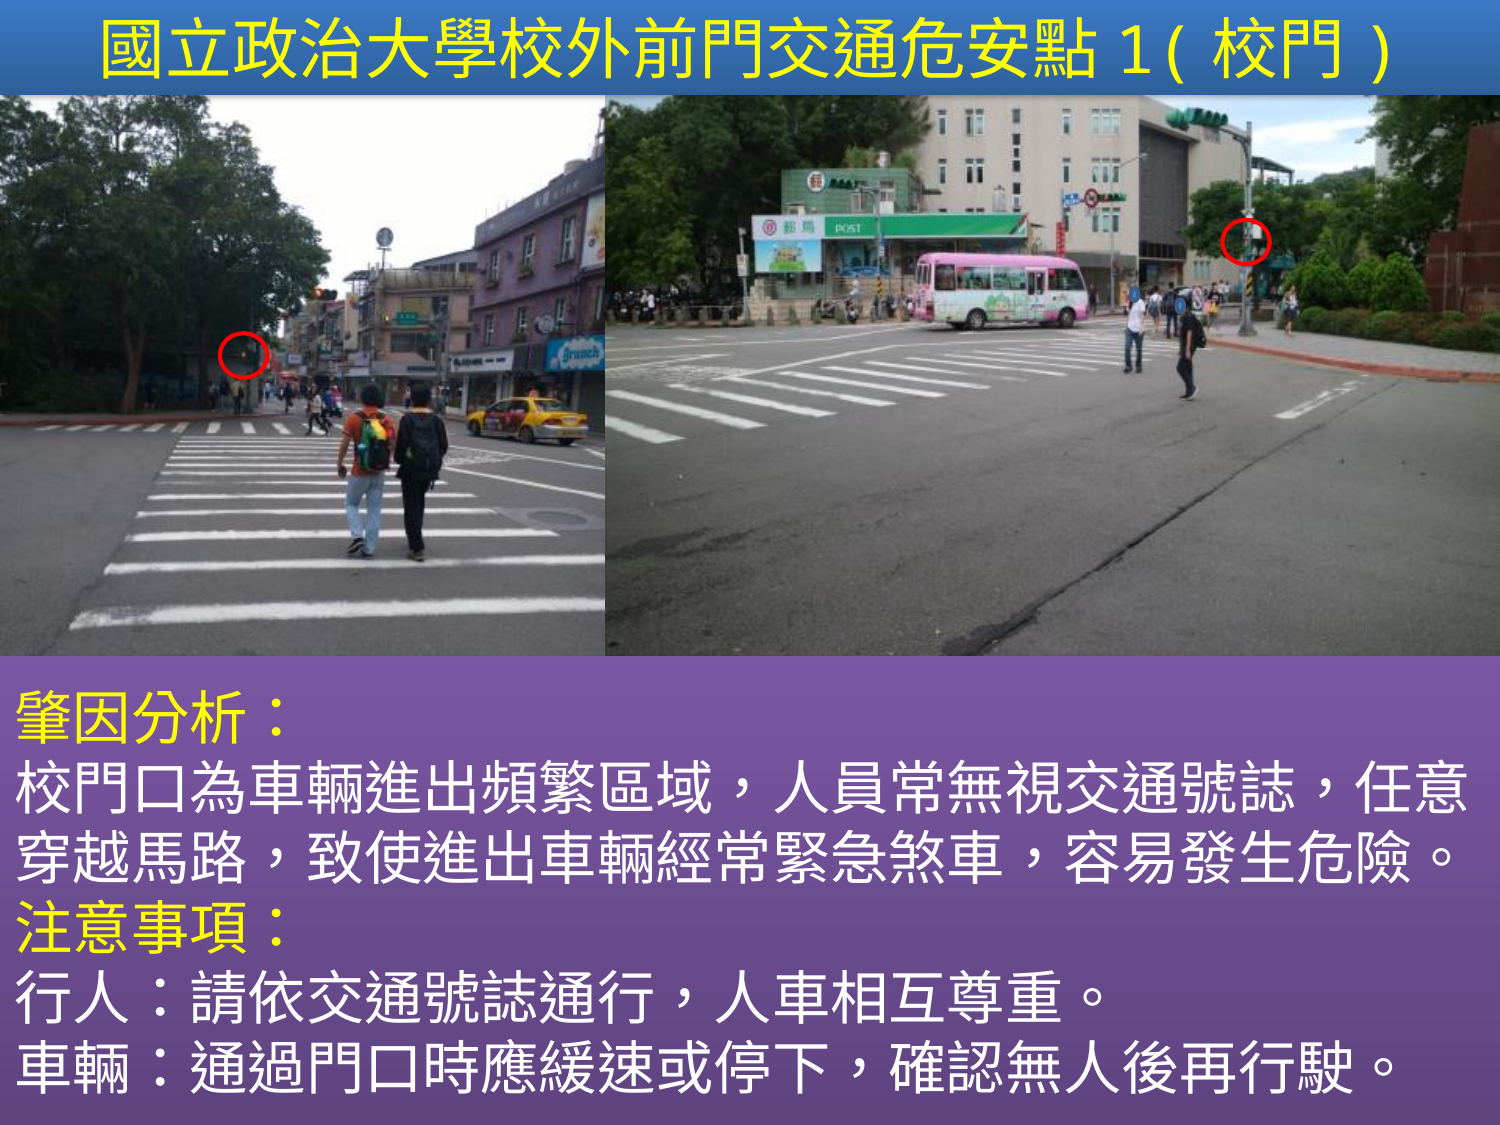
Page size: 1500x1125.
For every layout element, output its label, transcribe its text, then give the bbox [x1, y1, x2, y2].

text_box 國立政治大學校外前門交通危安點1(校門) [0, 0, 1500, 95]
picture [0, 95, 1500, 911]
text_box 肇因分析： 校門口為車輛進出頻繁區域，人員常無視交通號誌，任意穿越馬路，致使進出車輛經常緊急煞車，容易發生危險。 注意事項： 行人：請依交通號誌通行，人車相互尊重。 車輛：通過門口時應緩速或停下，確認無人後再行駛。 [0, 676, 1500, 1125]
